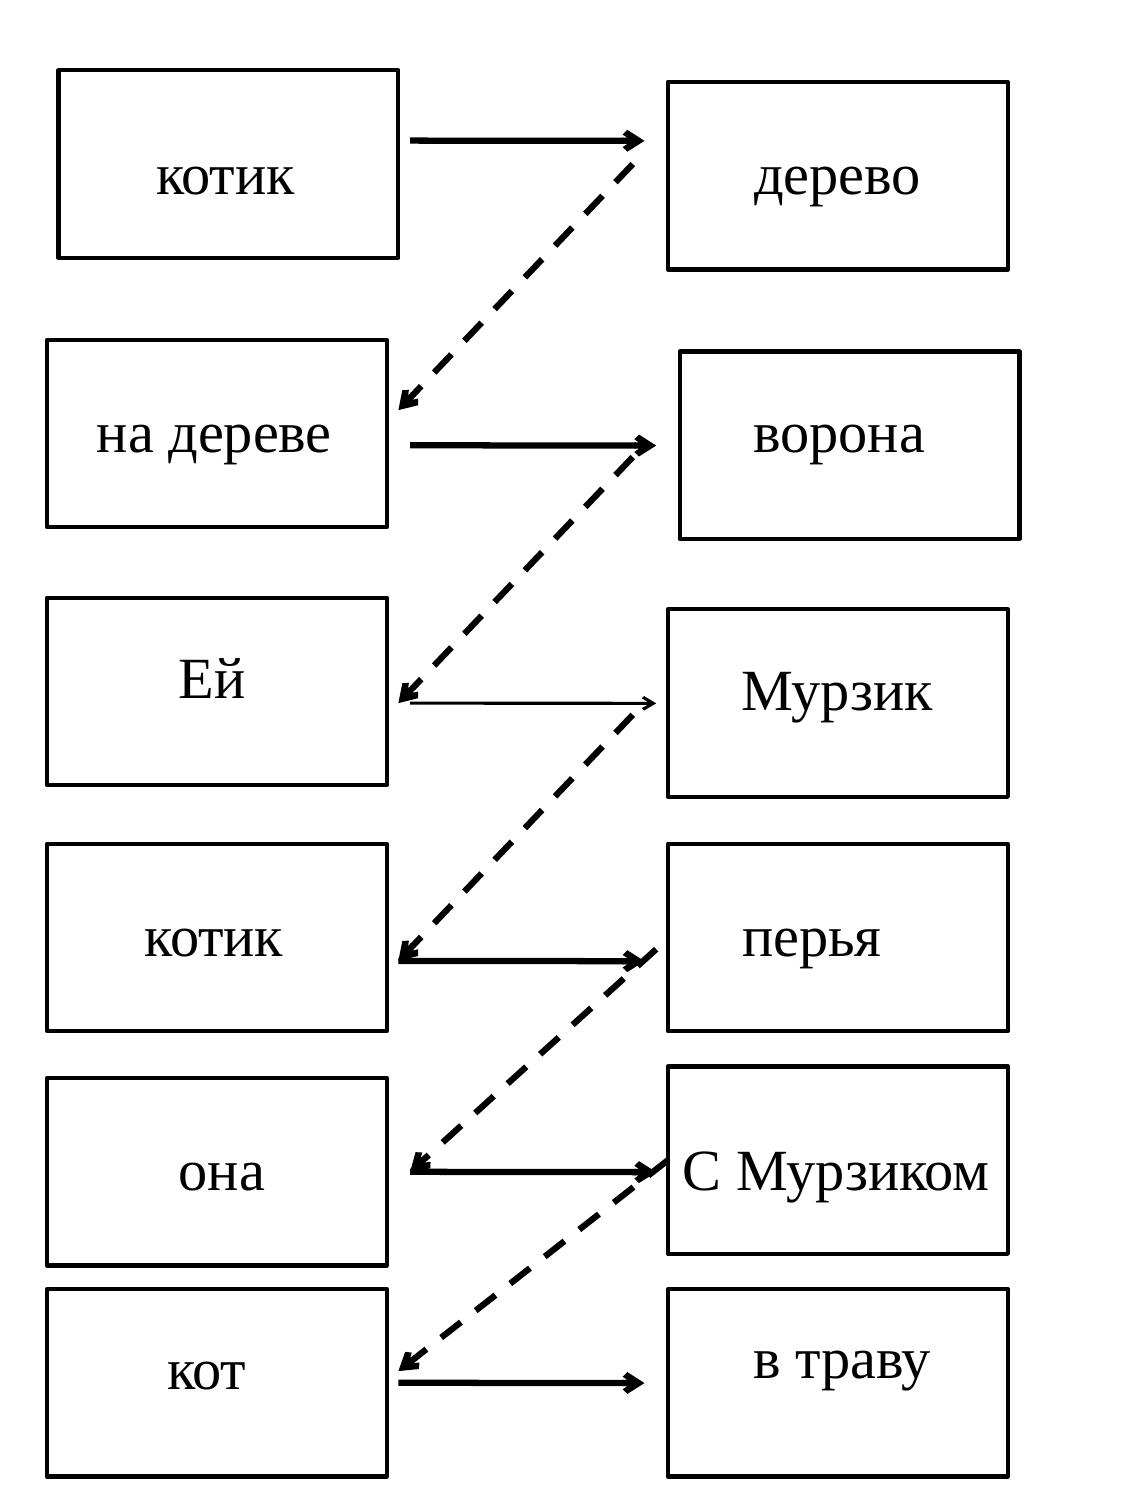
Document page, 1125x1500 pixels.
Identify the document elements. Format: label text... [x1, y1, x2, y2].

text_box она [164, 1125, 352, 1210]
text_box [678, 349, 1022, 541]
text_box [666, 1064, 1010, 1256]
text_box С Мурзиком [667, 1125, 1008, 1210]
text_box Мурзик [726, 644, 985, 730]
text_box дерево [739, 128, 936, 214]
text_box [45, 1076, 389, 1268]
text_box кот [152, 1324, 305, 1409]
text_box ворона [738, 386, 985, 472]
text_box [409, 948, 657, 1158]
text_box [56, 68, 400, 260]
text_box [392, 169, 639, 405]
text_box [45, 596, 389, 787]
text_box [666, 80, 1010, 272]
text_box на дереве [82, 386, 387, 472]
text_box [666, 607, 1010, 799]
text_box [45, 1287, 389, 1479]
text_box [398, 1159, 669, 1372]
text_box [392, 462, 639, 698]
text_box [392, 720, 639, 956]
text_box в траву [738, 1312, 973, 1398]
text_box котик [141, 128, 310, 214]
text_box котик [130, 890, 299, 976]
text_box [45, 338, 387, 529]
text_box [45, 842, 389, 1033]
text_box [666, 1287, 1010, 1479]
text_box перья [727, 890, 897, 976]
text_box Ей [163, 632, 328, 718]
text_box [666, 842, 1010, 1033]
